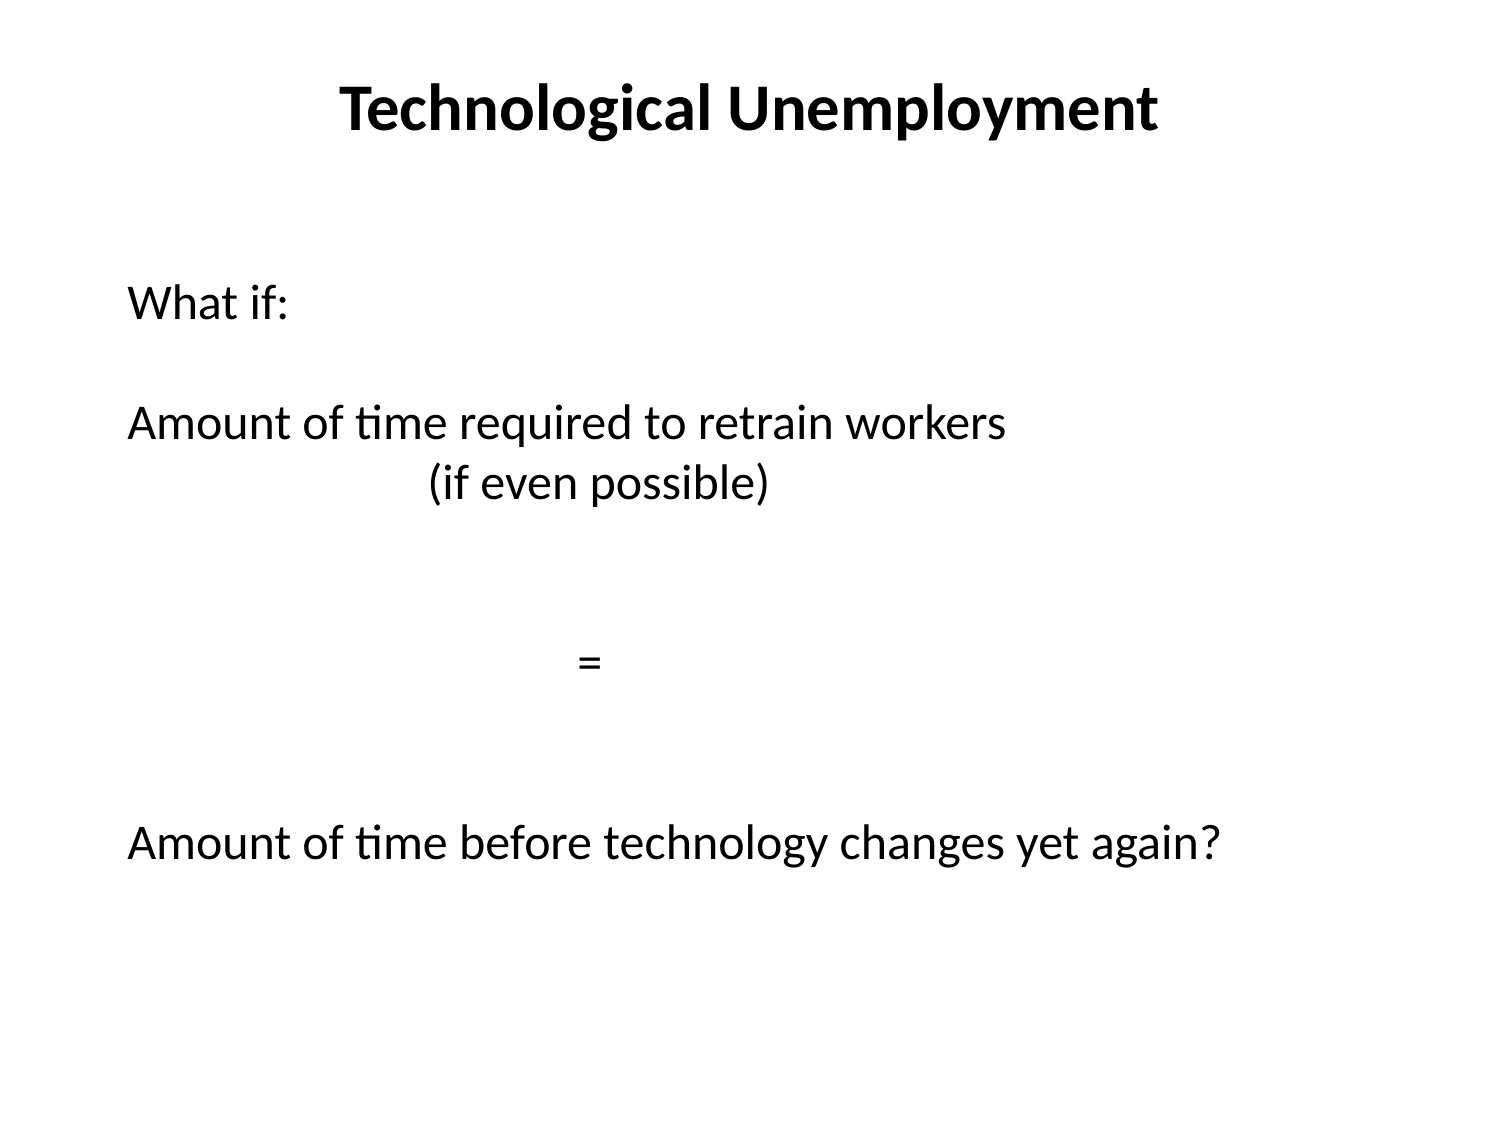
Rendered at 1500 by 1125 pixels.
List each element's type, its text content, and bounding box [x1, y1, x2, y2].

text_box What if: Amount of time required to retrain workers (if even possible) = Amount of time before technology changes yet again? [112, 262, 1388, 878]
title Technological Unemployment [75, 45, 1425, 163]
